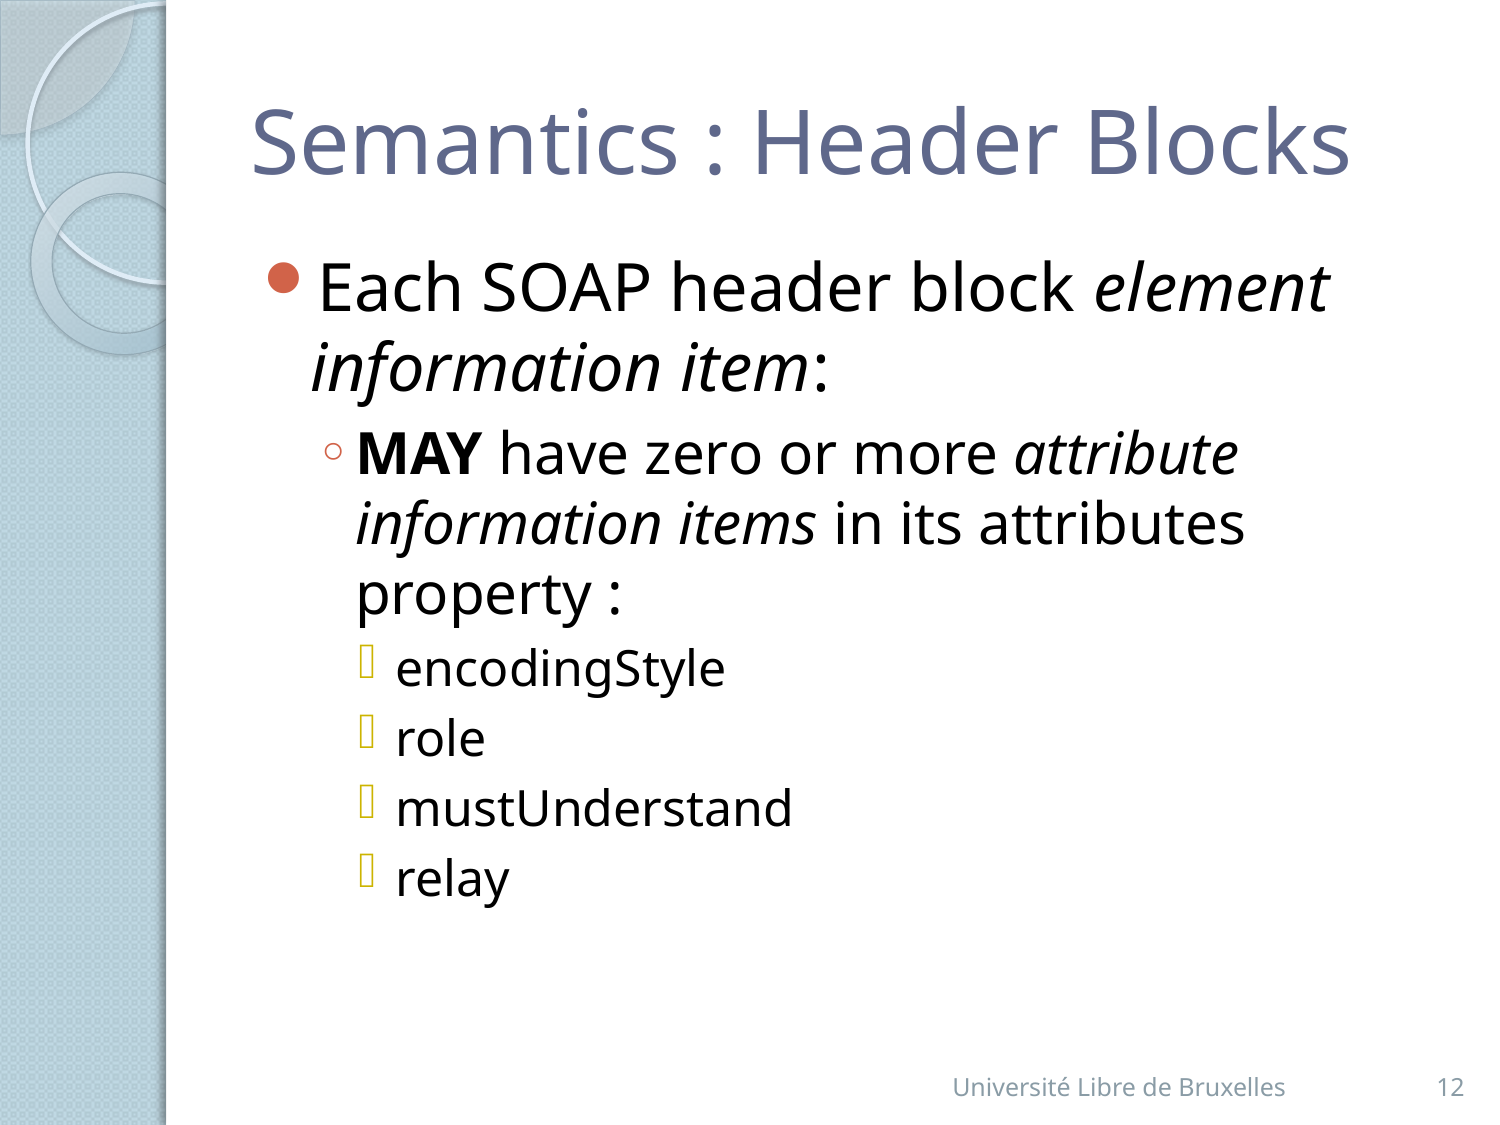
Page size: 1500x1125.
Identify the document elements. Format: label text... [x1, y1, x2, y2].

footer Université Libre de Bruxelles [937, 1034, 1413, 1113]
list Each SOAP header block element information item: MAY have zero or more attribute information items in its attributes property : encodingStyle role mustUnderstand relay [235, 237, 1466, 1025]
title Semantics : Header Blocks [235, 45, 1466, 233]
slide_number 12 [1413, 1034, 1488, 1113]
